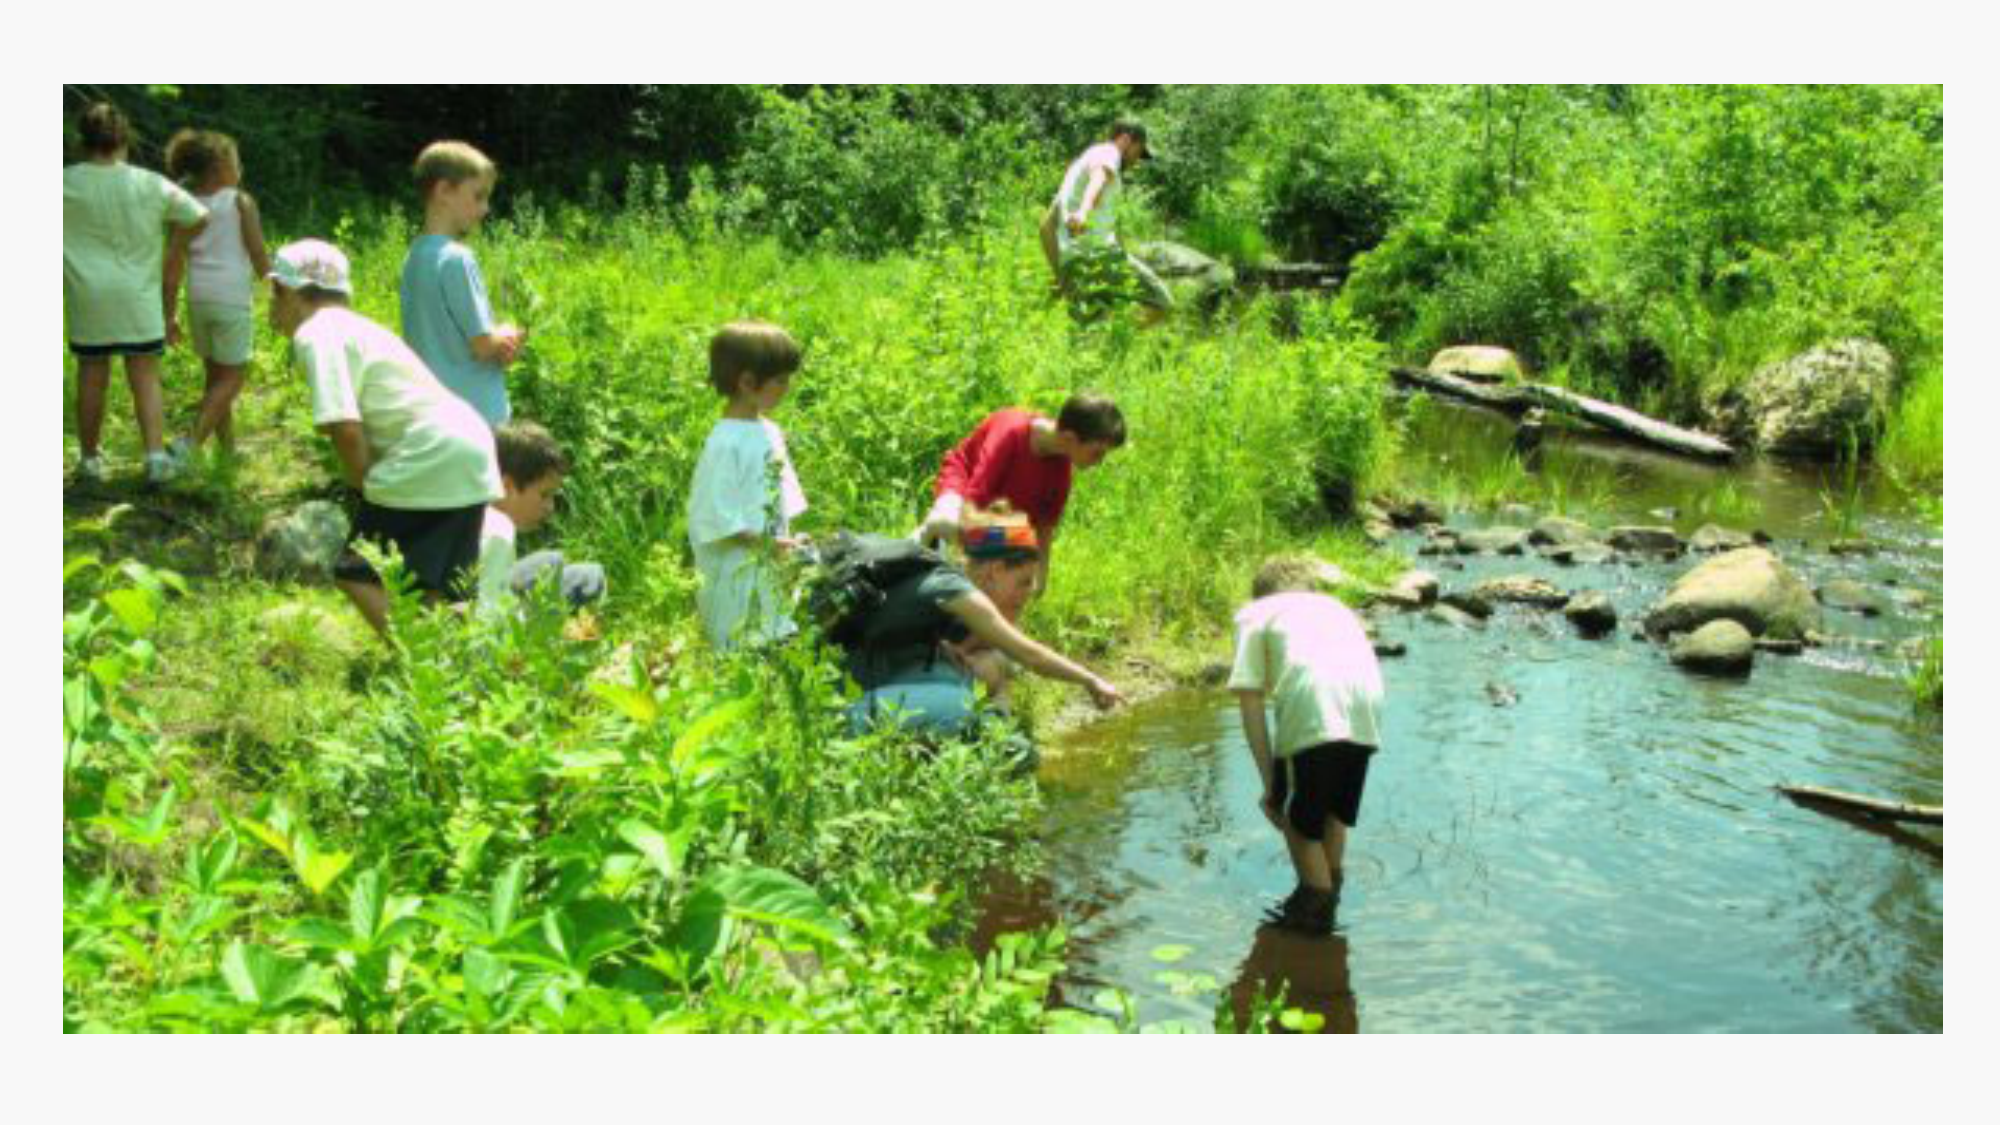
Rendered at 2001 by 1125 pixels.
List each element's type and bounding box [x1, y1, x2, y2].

picture [63, 84, 1943, 1034]
